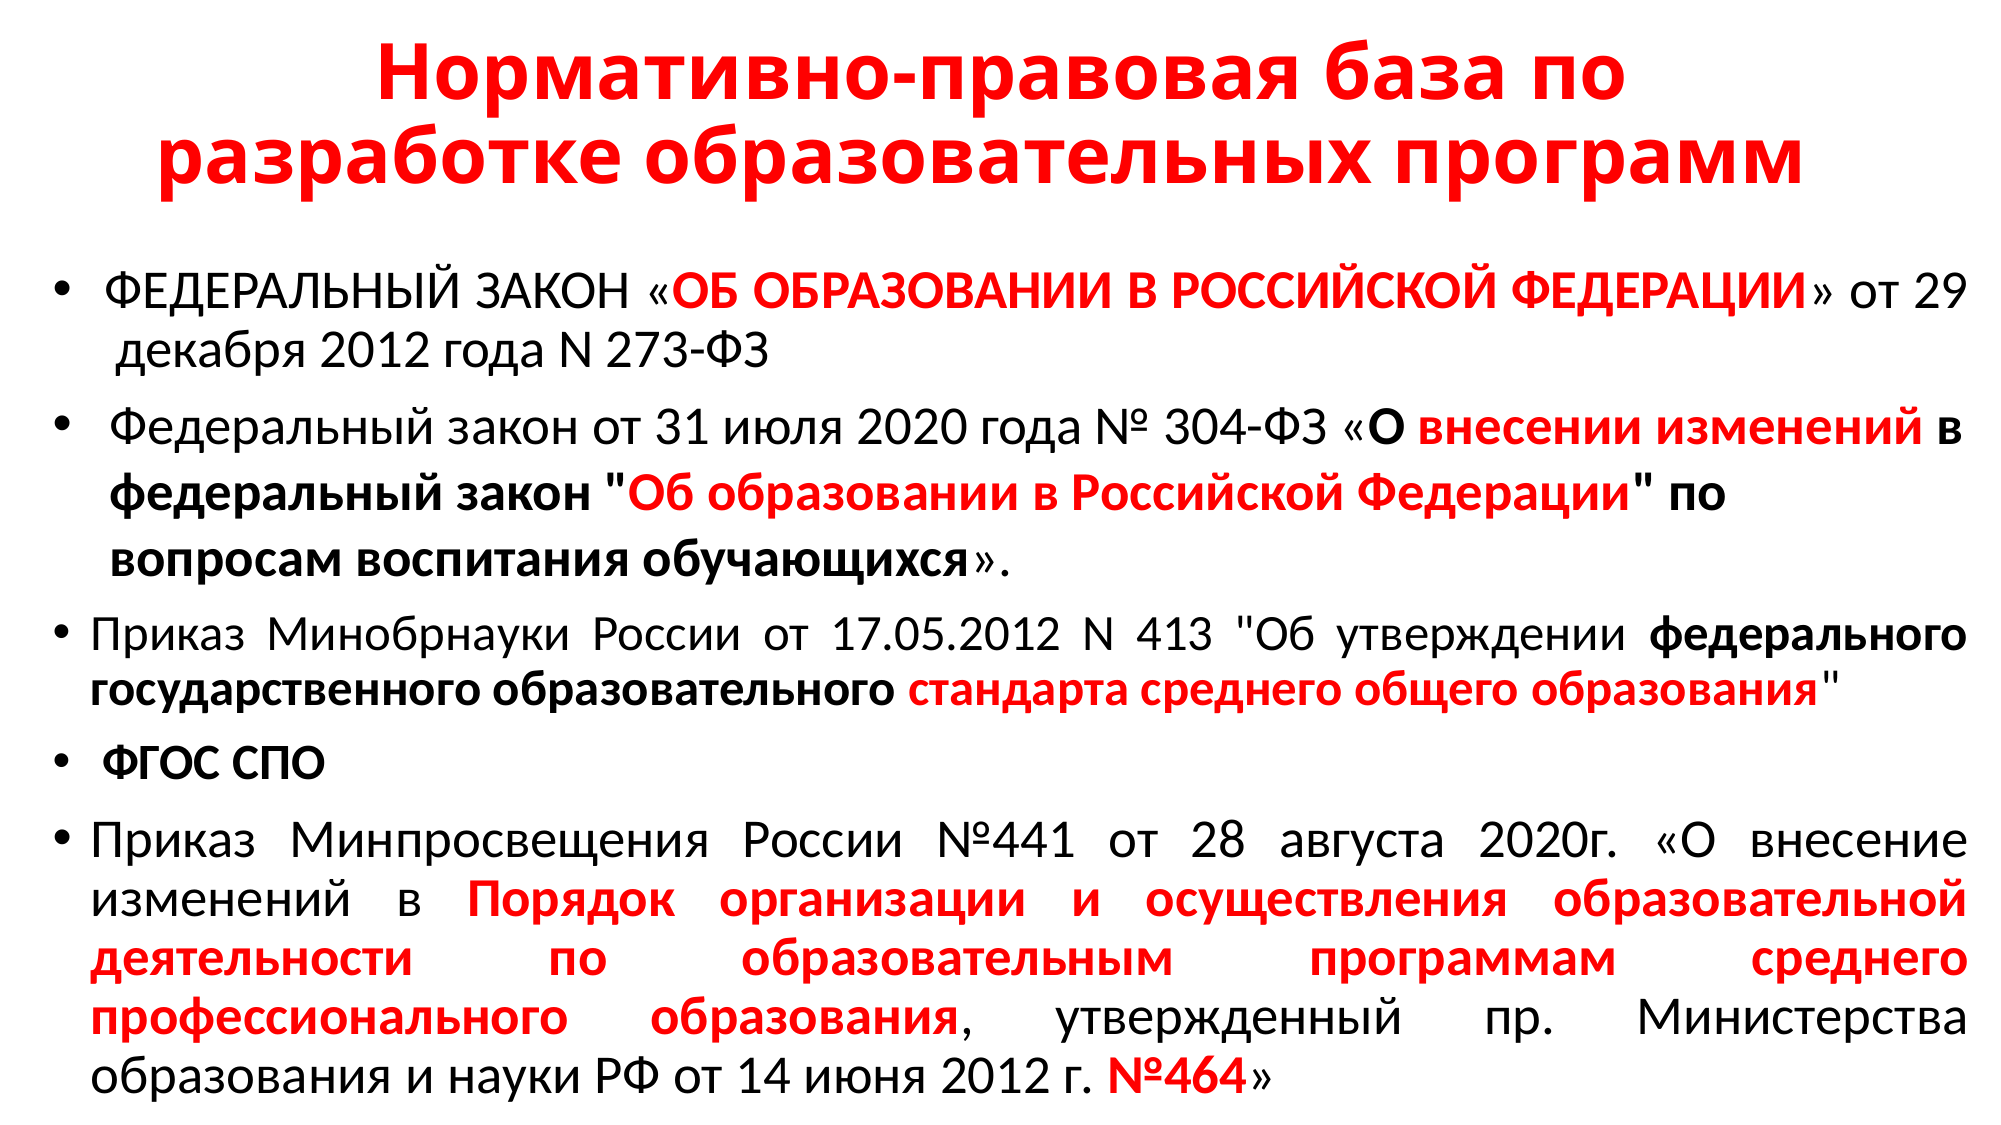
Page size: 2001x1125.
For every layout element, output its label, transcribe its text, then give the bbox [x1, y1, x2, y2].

list ФЕДЕРАЛЬНЫЙ ЗАКОН «ОБ ОБРАЗОВАНИИ В РОССИЙСКОЙ ФЕДЕРАЦИИ» от 29 декабря 2012 года N 273-ФЗ Федеральный закон от 31 июля 2020 года № 304-ФЗ «О внесении изменений в федеральный закон "Об образовании в Российской Федерации" по вопросам воспитания обучающихся». Приказ Минобрнауки России от 17.05.2012 N 413 "Об утверждении федерального государственного образовательного стандарта среднего общего образования" ФГОС СПО Приказ Минпросвещения России №441 от 28 августа 2020г. «О внесение изменений в Порядок организации и осуществления образовательной деятельности по образовательным программам среднего профессионального образования, утвержденный пр. Министерства образования и науки РФ от 14 июня 2012 г. №464» [37, 253, 1984, 1125]
title Нормативно-правовая база по разработке образовательных программ [139, 0, 1865, 233]
